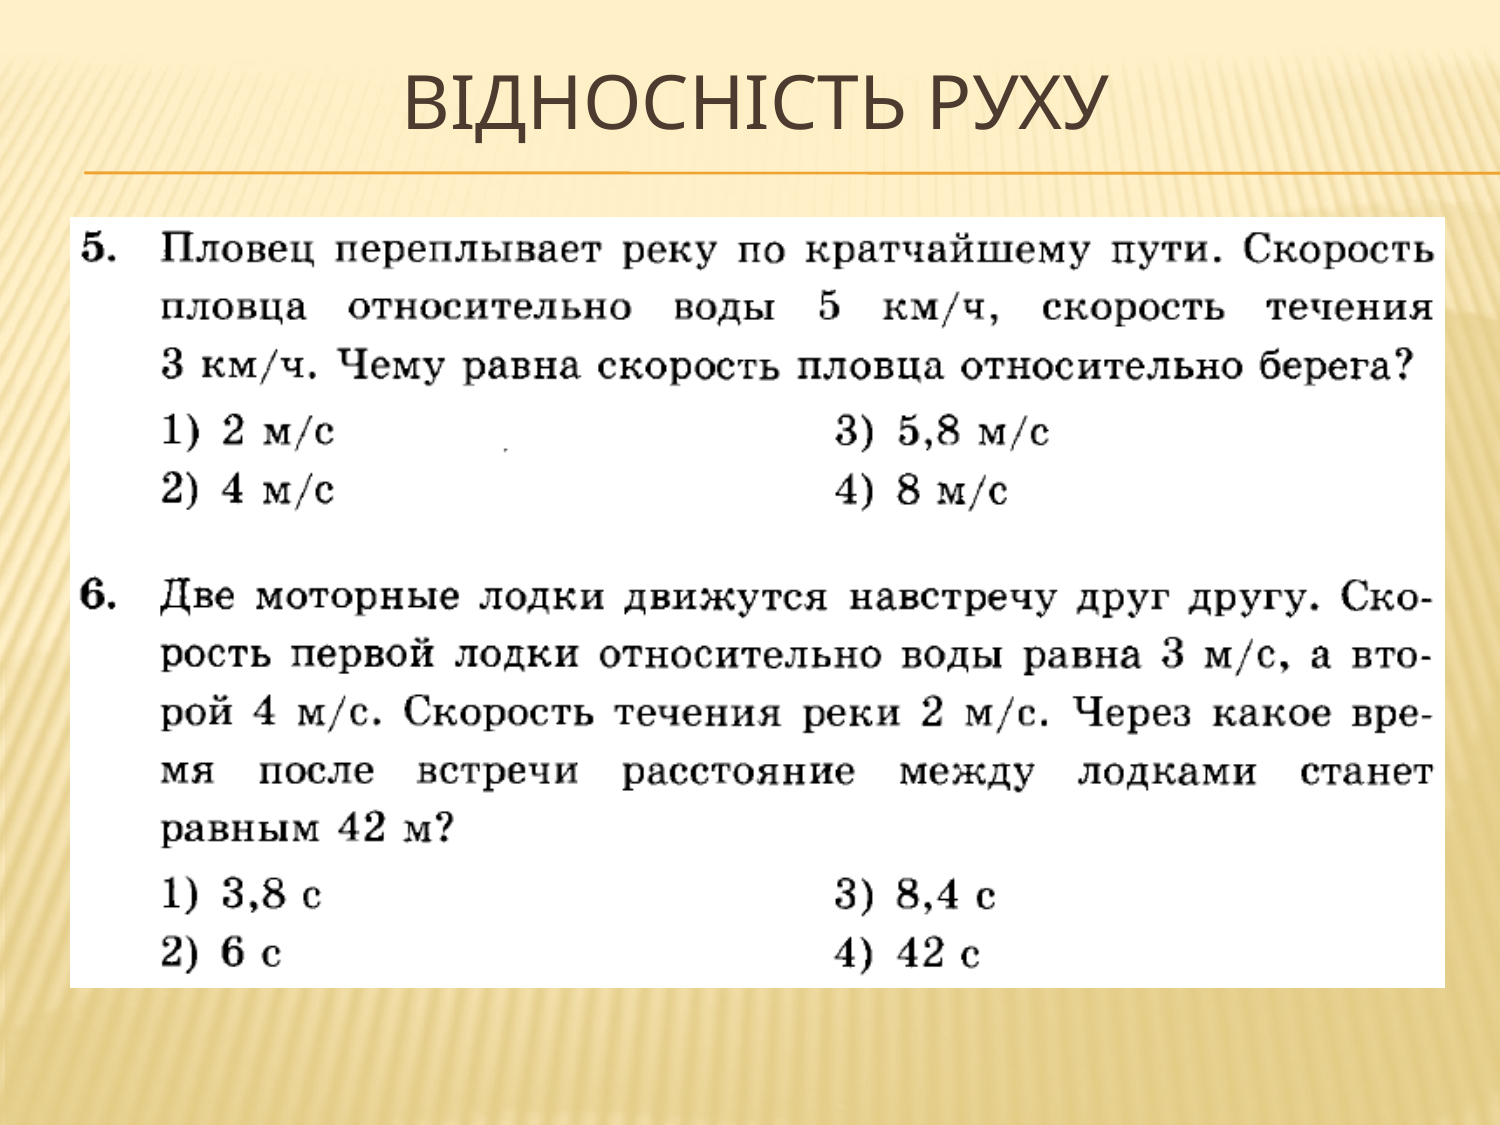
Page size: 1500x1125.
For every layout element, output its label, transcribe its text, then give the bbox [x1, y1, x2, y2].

title ВІДНОСНІСТЬ РУХУ [53, 30, 1479, 169]
picture [70, 216, 1446, 989]
